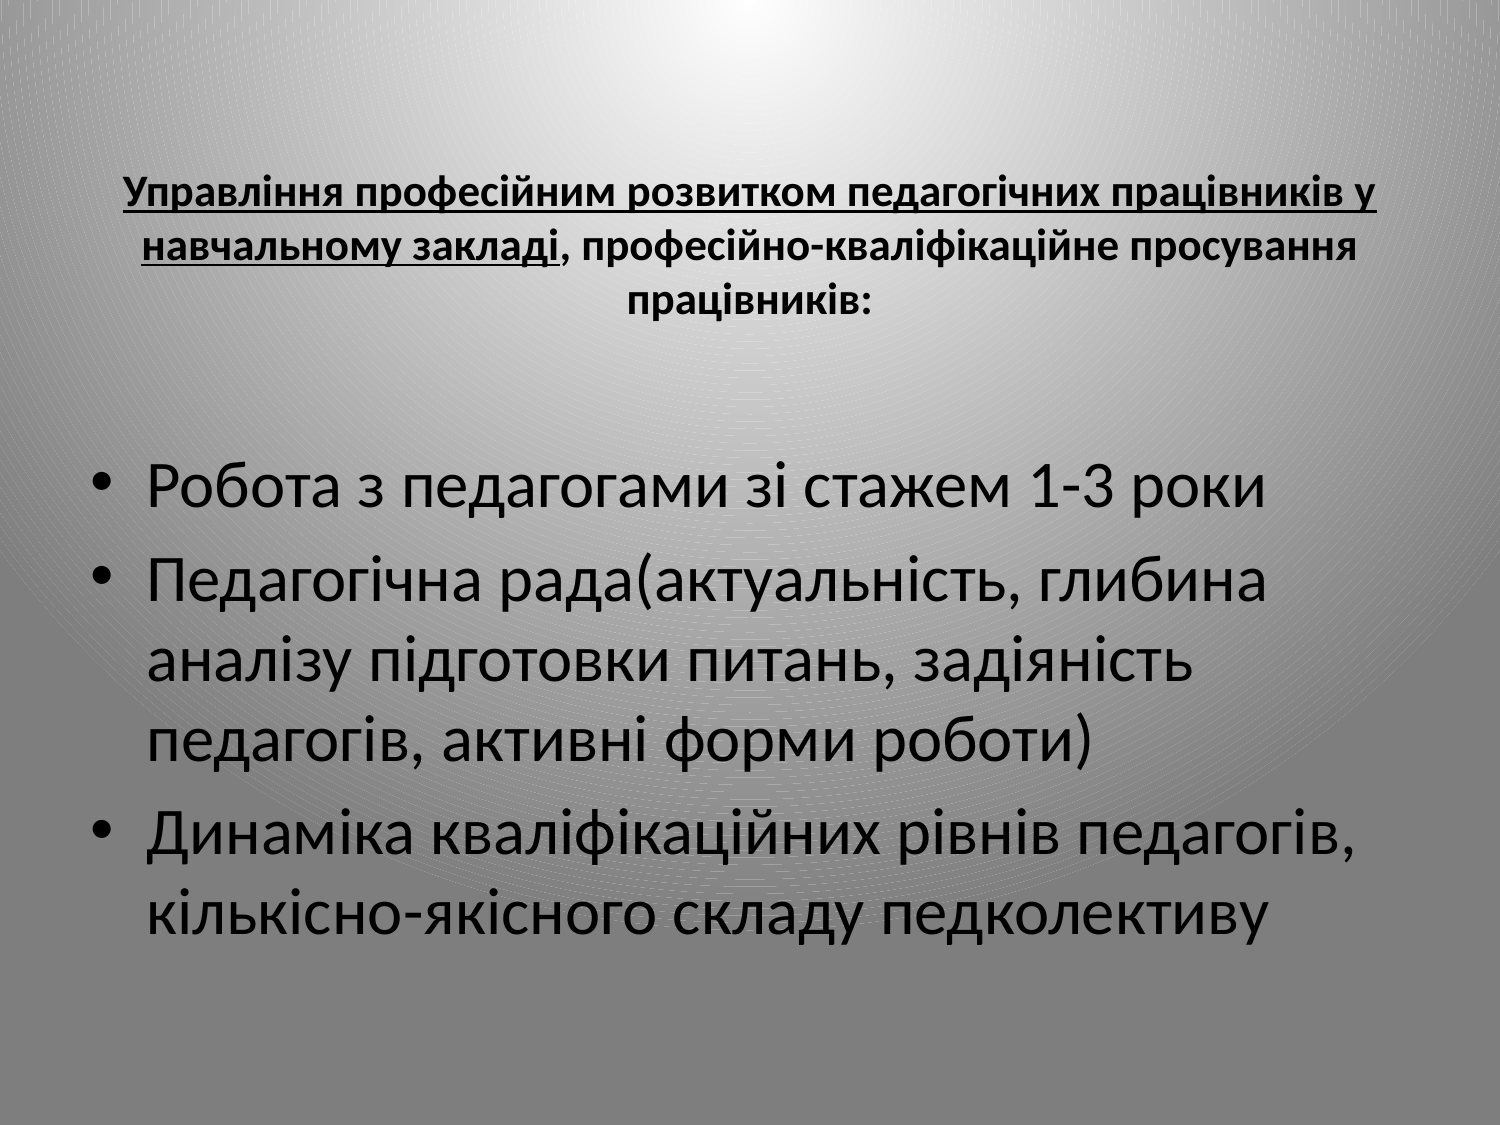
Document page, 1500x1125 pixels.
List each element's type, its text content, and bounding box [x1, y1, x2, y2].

title Управління професійним розвитком педагогічних працівників у навчальному закладі, професійно-кваліфікаційне просування працівників: [75, 45, 1425, 339]
list Робота з педагогами зі стажем 1-3 роки Педагогічна рада(актуальність, глибина аналізу підготовки питань, задіяність педагогів, активні форми роботи) Динаміка кваліфікаційних рівнів педагогів, кількісно-якісного складу педколективу [75, 339, 1425, 1005]
